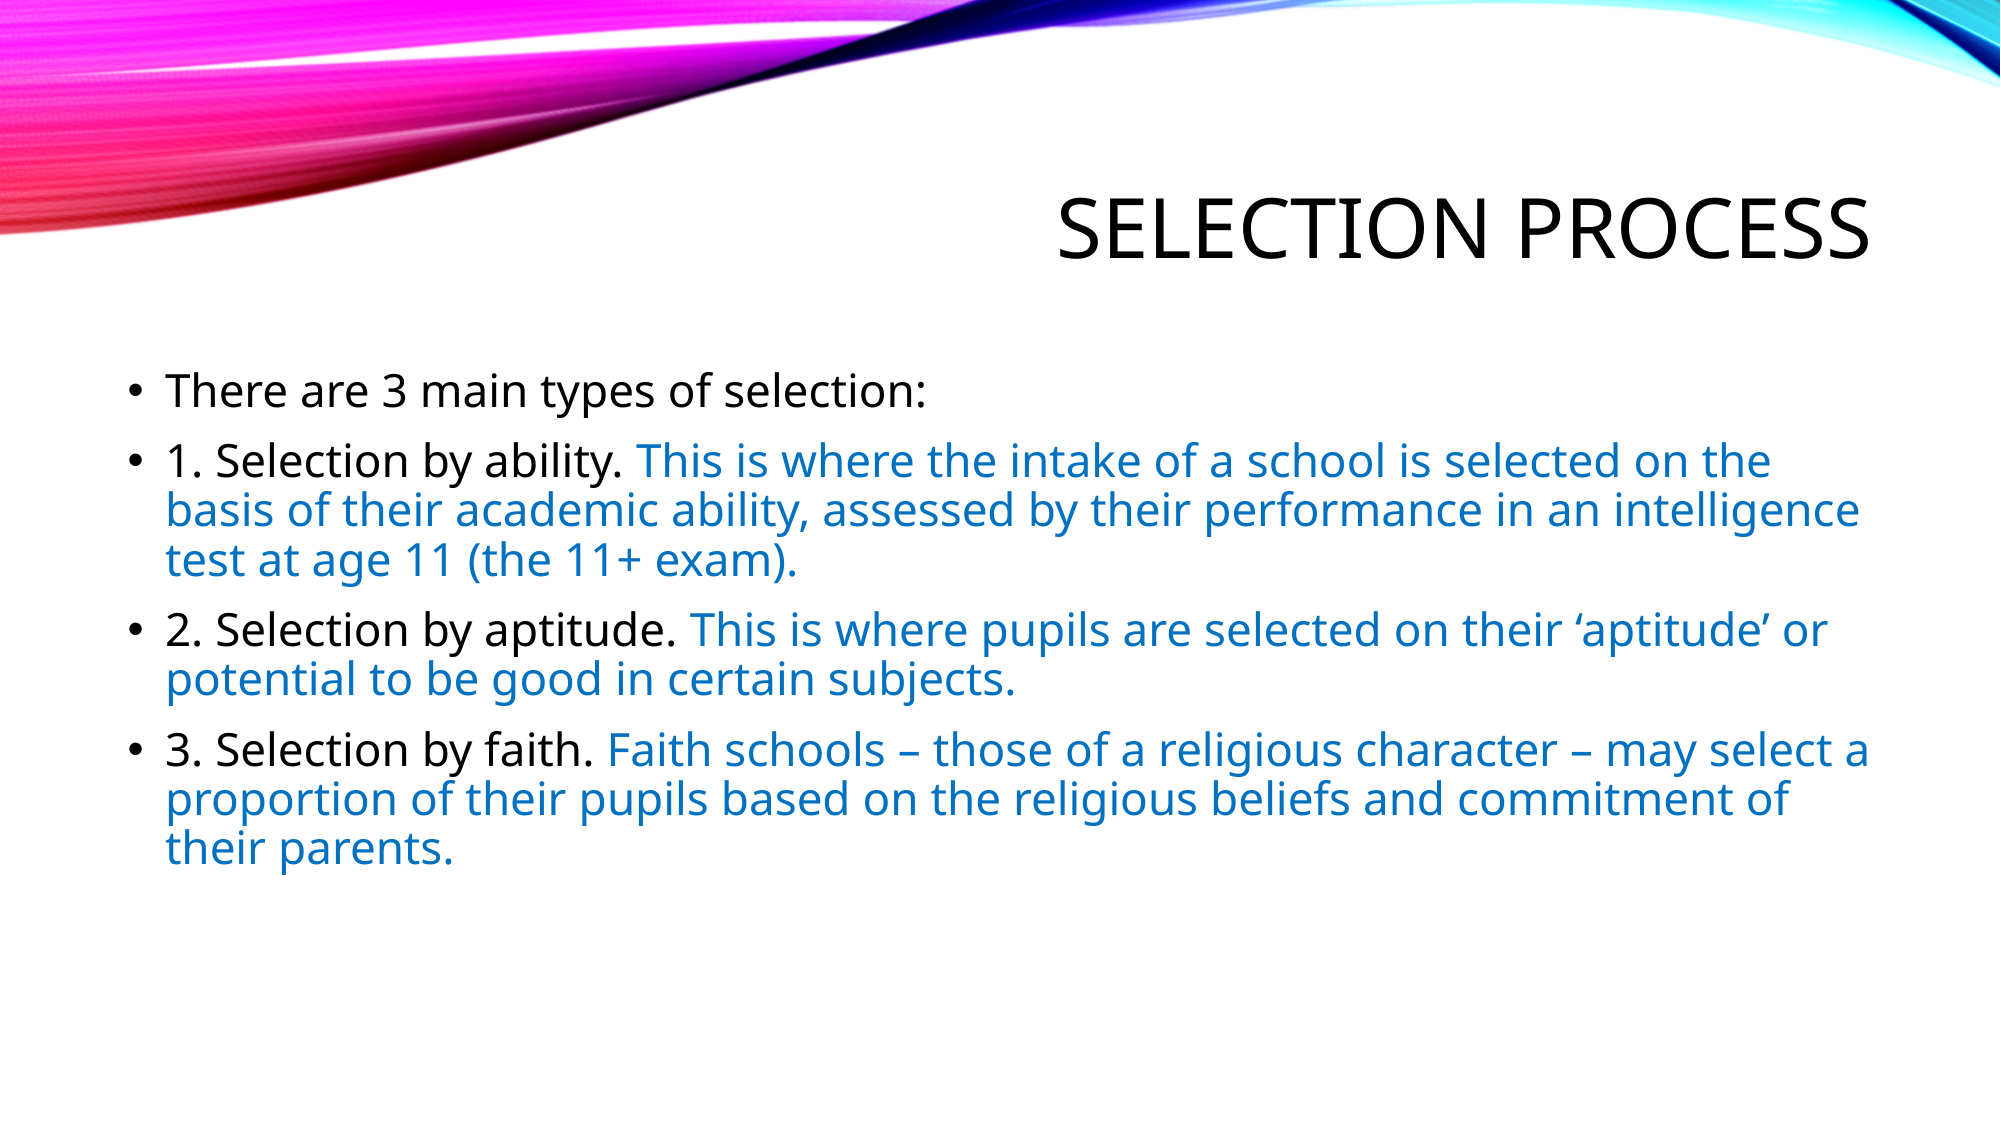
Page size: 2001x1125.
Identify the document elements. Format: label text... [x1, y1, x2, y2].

picture [1910, 0, 2000, 45]
list There are 3 main types of selection: 1. Selection by ability. This is where the intake of a school is selected on the basis of their academic ability, assessed by their performance in an intelligence test at age 11 (the 11+ exam). 2. Selection by aptitude. This is where pupils are selected on their ‘aptitude’ or potential to be good in certain subjects. 3. Selection by faith. Faith schools – those of a religious character – may select a proportion of their pupils based on the religious beliefs and commitment of their parents. [112, 360, 1888, 1021]
title Selection process [474, 125, 1888, 338]
picture [1890, 0, 2000, 75]
picture [0, 0, 2000, 237]
